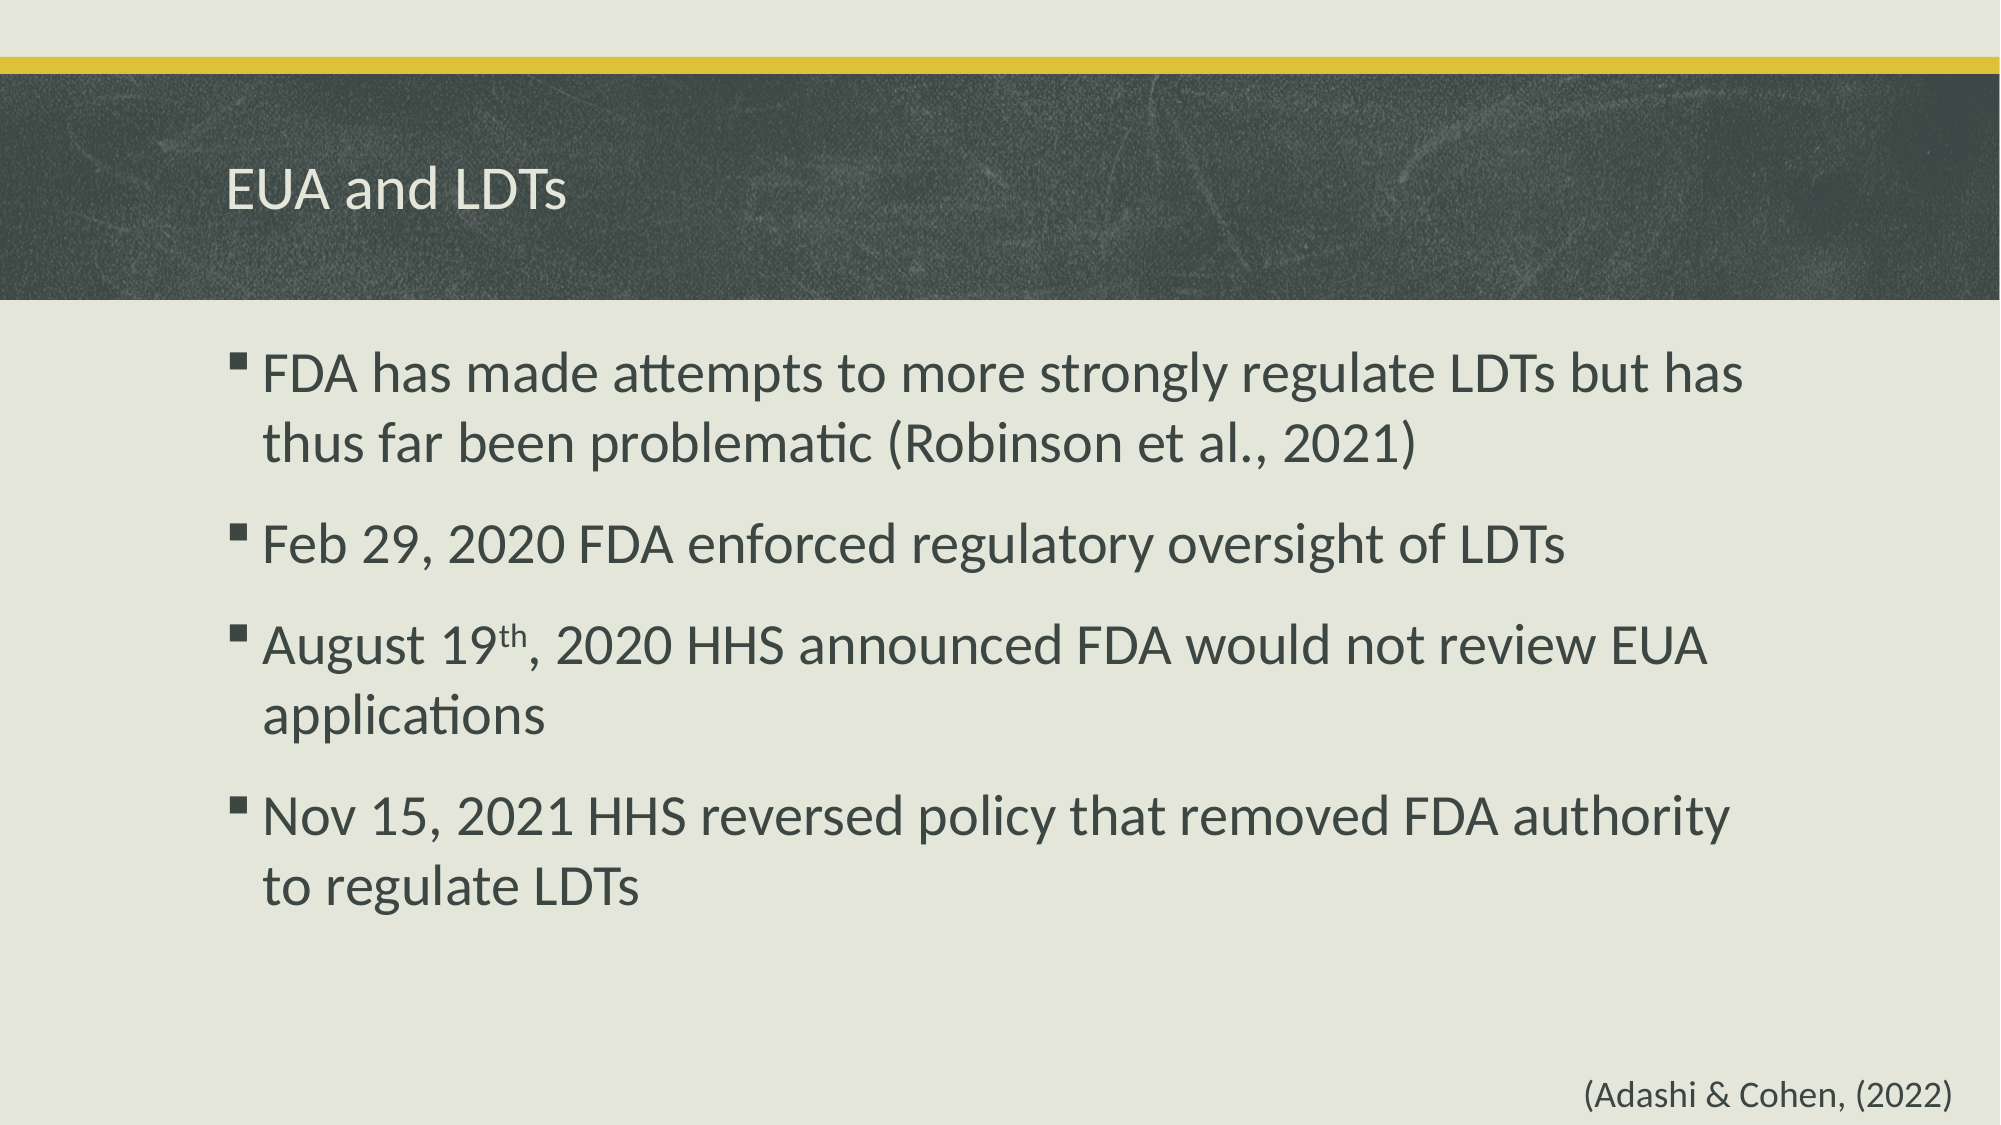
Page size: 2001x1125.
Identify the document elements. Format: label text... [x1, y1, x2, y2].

list FDA has made attempts to more strongly regulate LDTs but has thus far been problematic (Robinson et al., 2021) Feb 29, 2020 FDA enforced regulatory oversight of LDTs August 19th, 2020 HHS announced FDA would not review EUA applications Nov 15, 2021 HHS reversed policy that removed FDA authority to regulate LDTs [210, 326, 1790, 1093]
picture [0, 74, 2000, 300]
text_box (Adashi & Cohen, (2022) [1568, 1062, 2000, 1122]
title EUA and LDTs [210, 76, 1790, 300]
